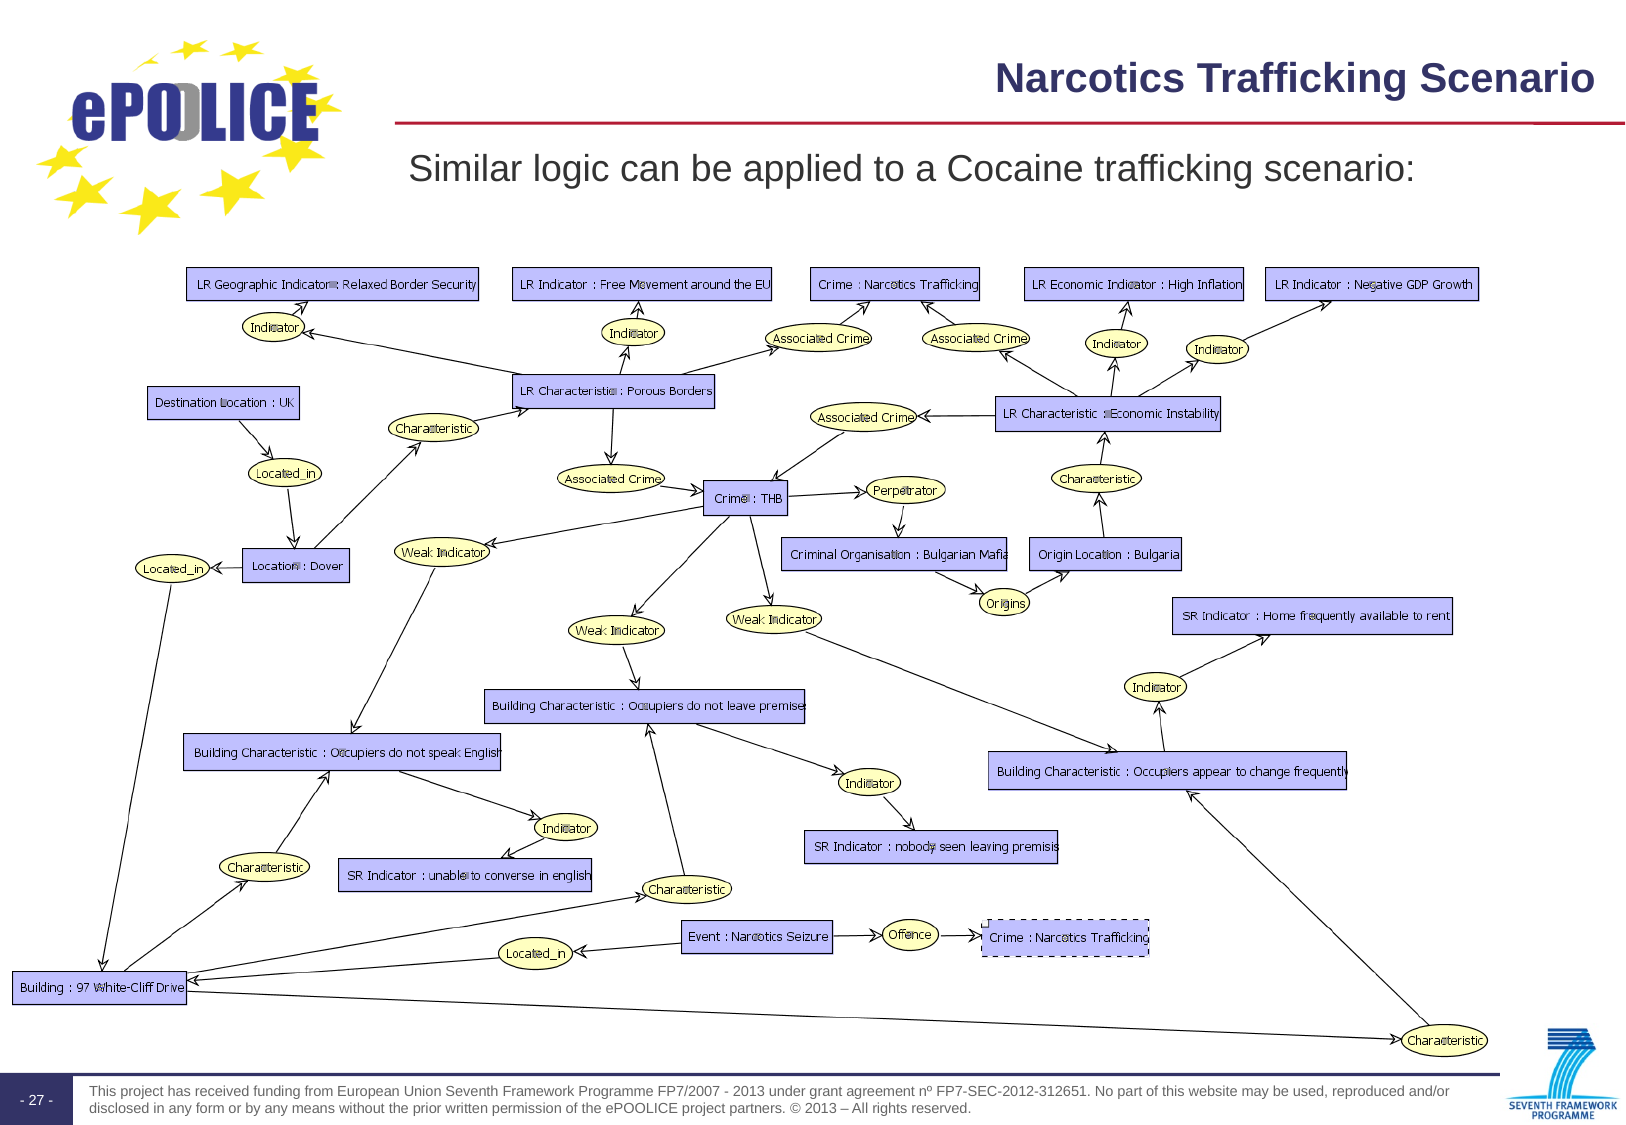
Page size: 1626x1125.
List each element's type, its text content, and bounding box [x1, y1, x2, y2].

picture [0, 255, 1625, 1125]
picture [36, 40, 342, 235]
title Narcotics Trafficking Scenario [509, 22, 1625, 96]
text_box Similar logic can be applied to a Cocaine trafficking scenario: [393, 136, 1534, 197]
